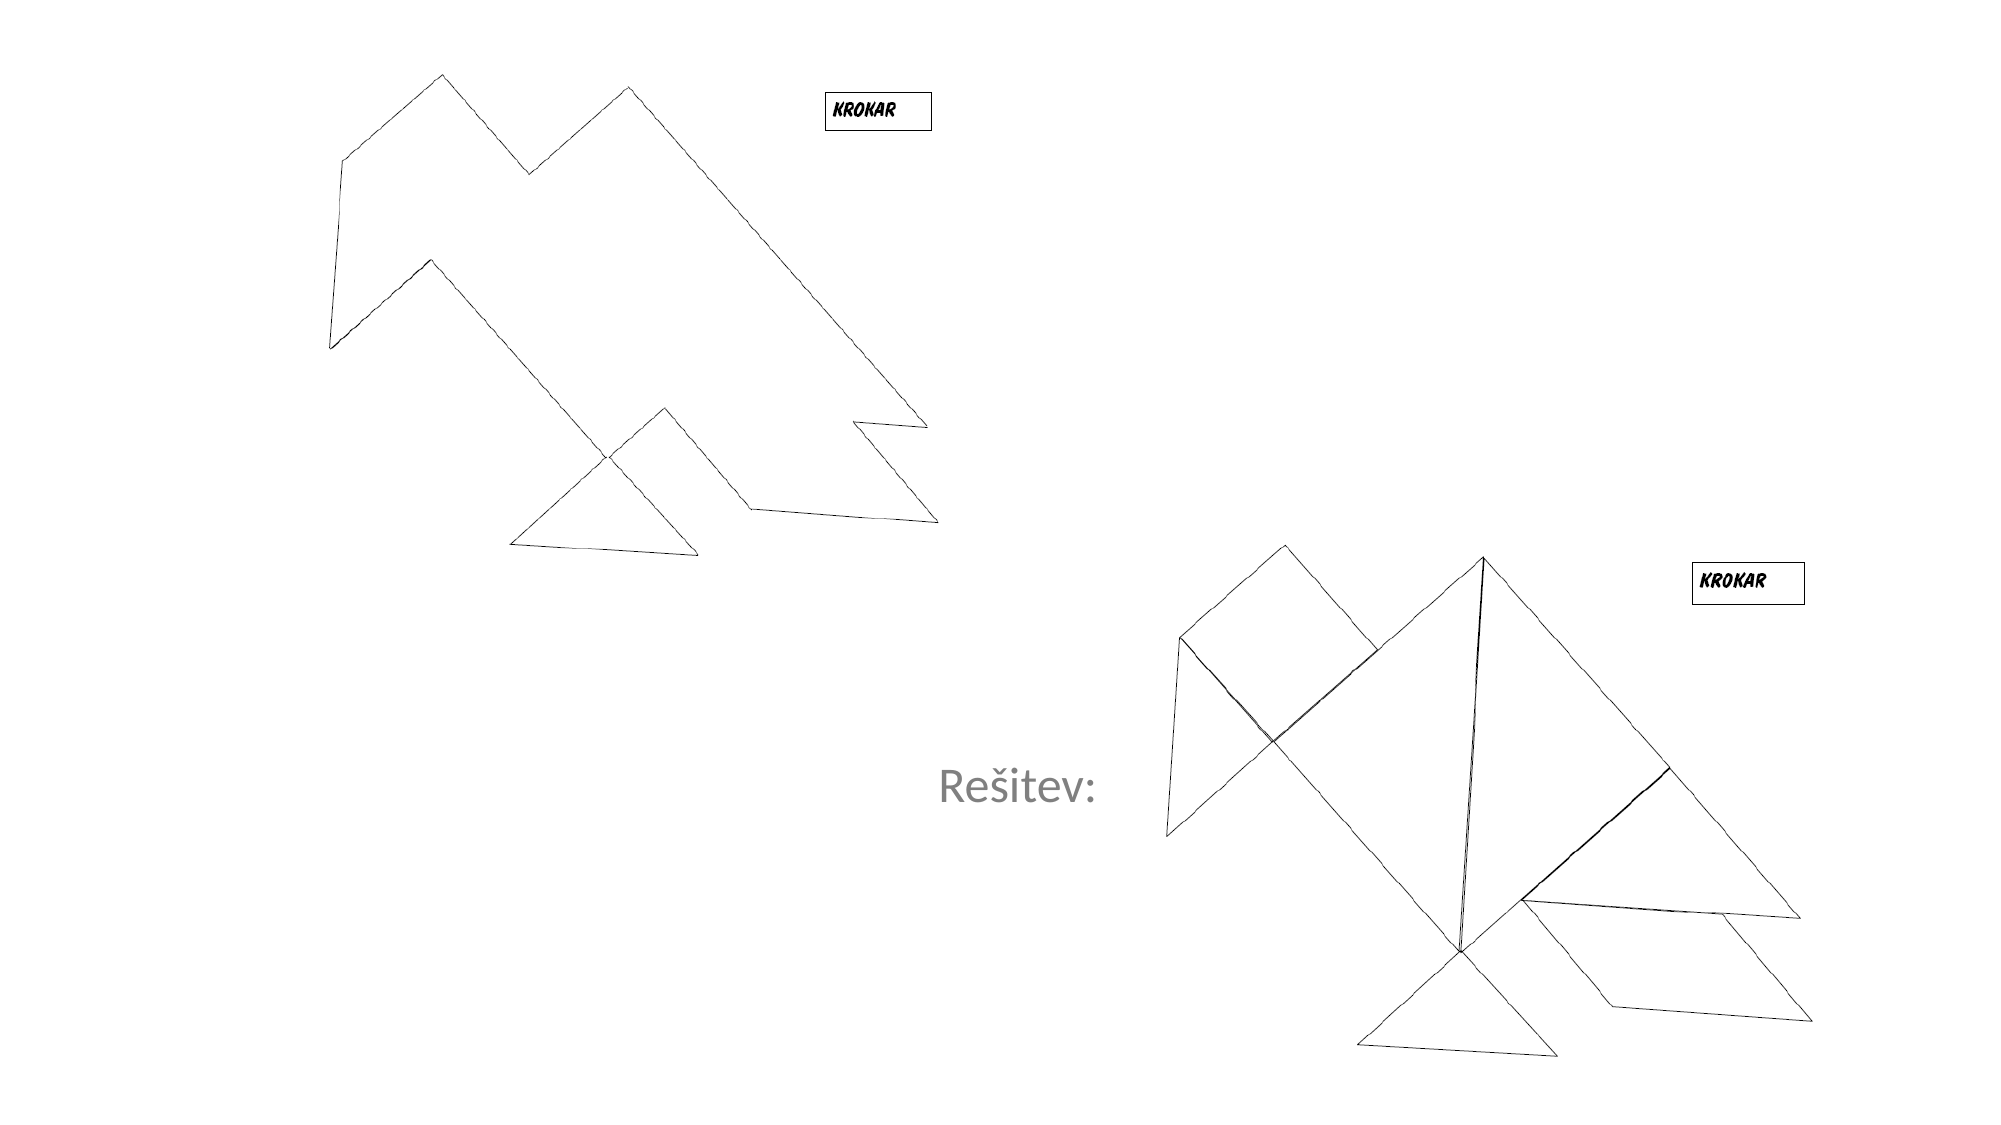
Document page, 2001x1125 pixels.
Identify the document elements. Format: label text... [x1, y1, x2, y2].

picture [1102, 517, 1850, 1065]
list Rešitev: [923, 751, 1102, 823]
picture [266, 50, 989, 567]
